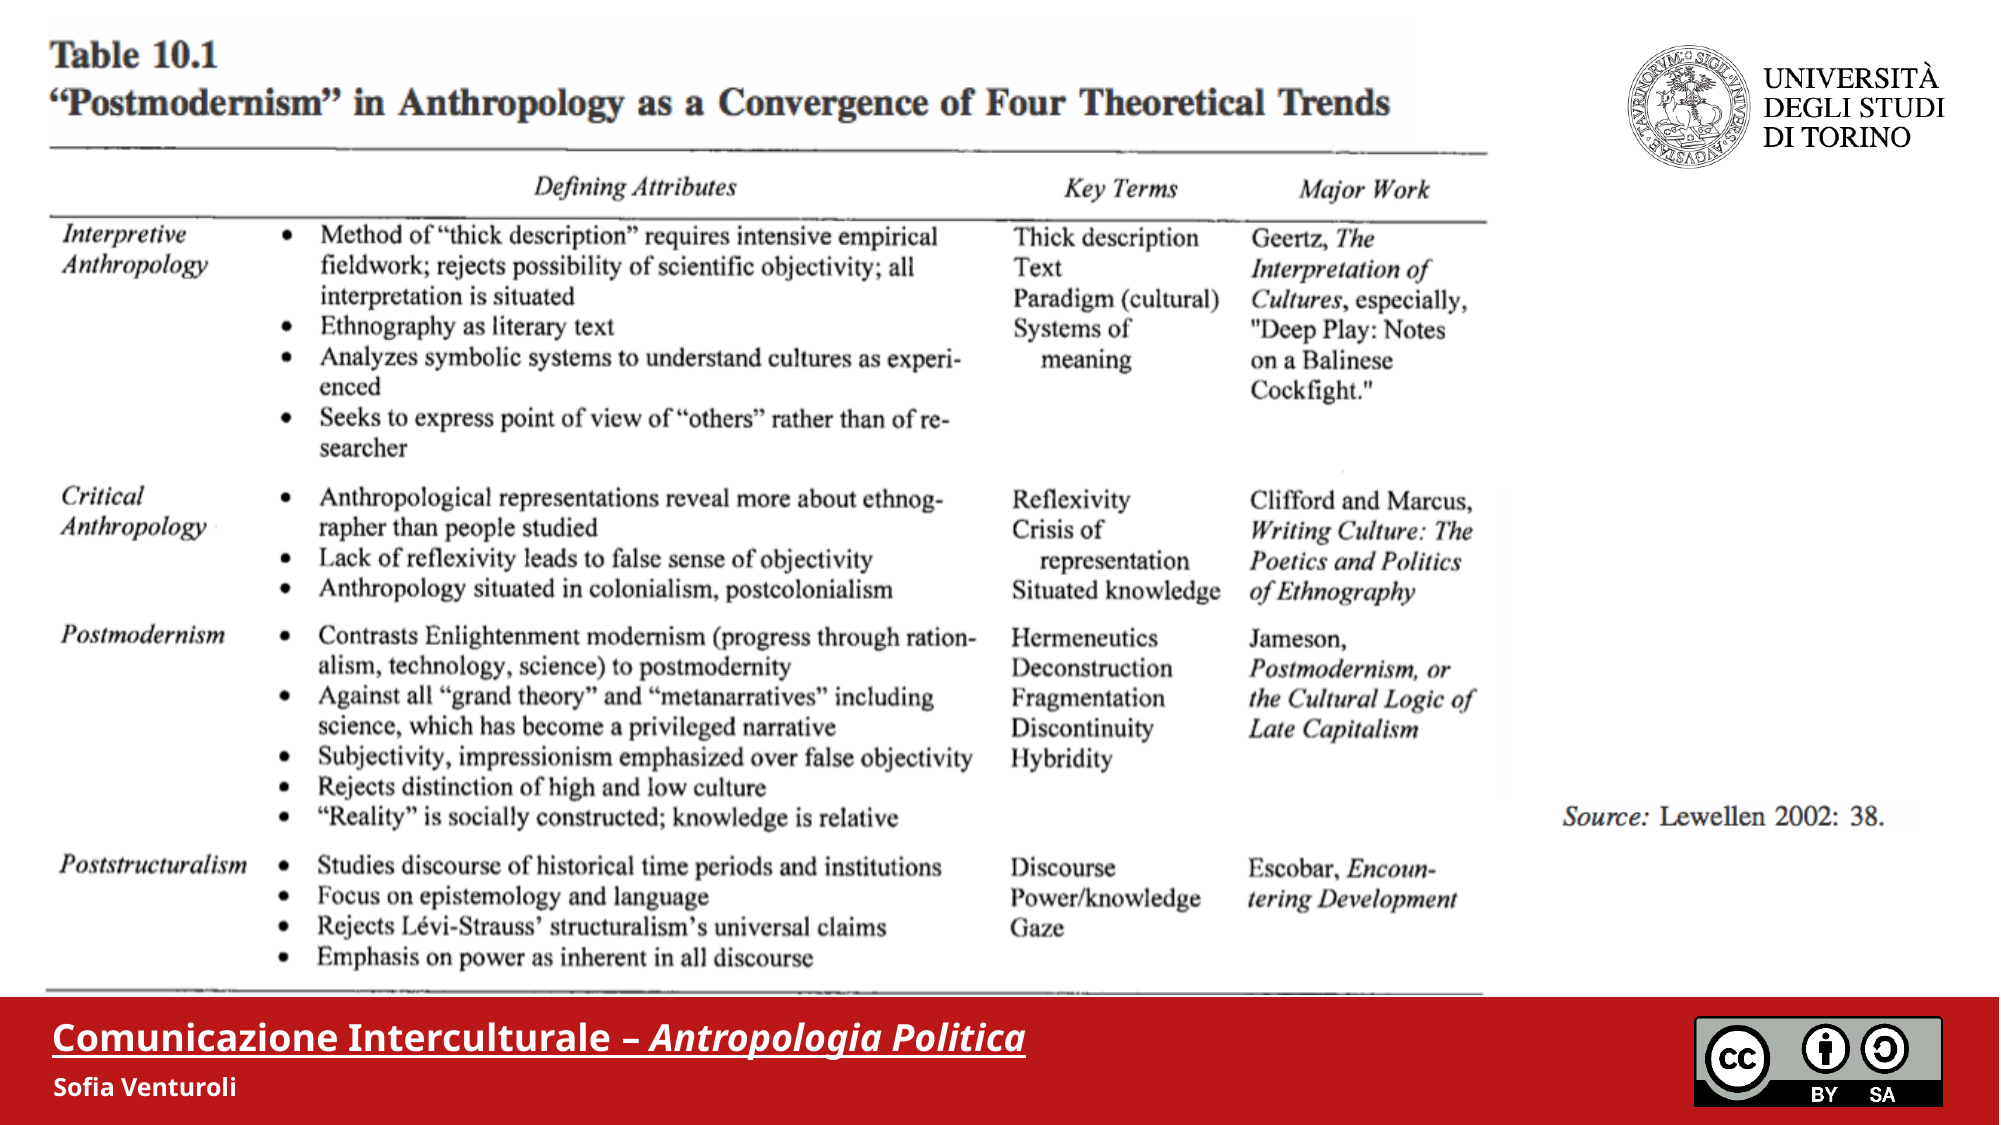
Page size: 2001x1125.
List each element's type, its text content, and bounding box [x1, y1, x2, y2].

picture [0, 146, 1510, 995]
picture [1605, 22, 1964, 193]
text_box Comunicazione Interculturale – Antropologia Politica [37, 1012, 2000, 1068]
picture [1694, 1016, 1943, 1107]
picture [37, 11, 1412, 141]
text_box Sofia Venturoli [38, 1068, 2000, 1123]
picture [1554, 802, 1921, 836]
